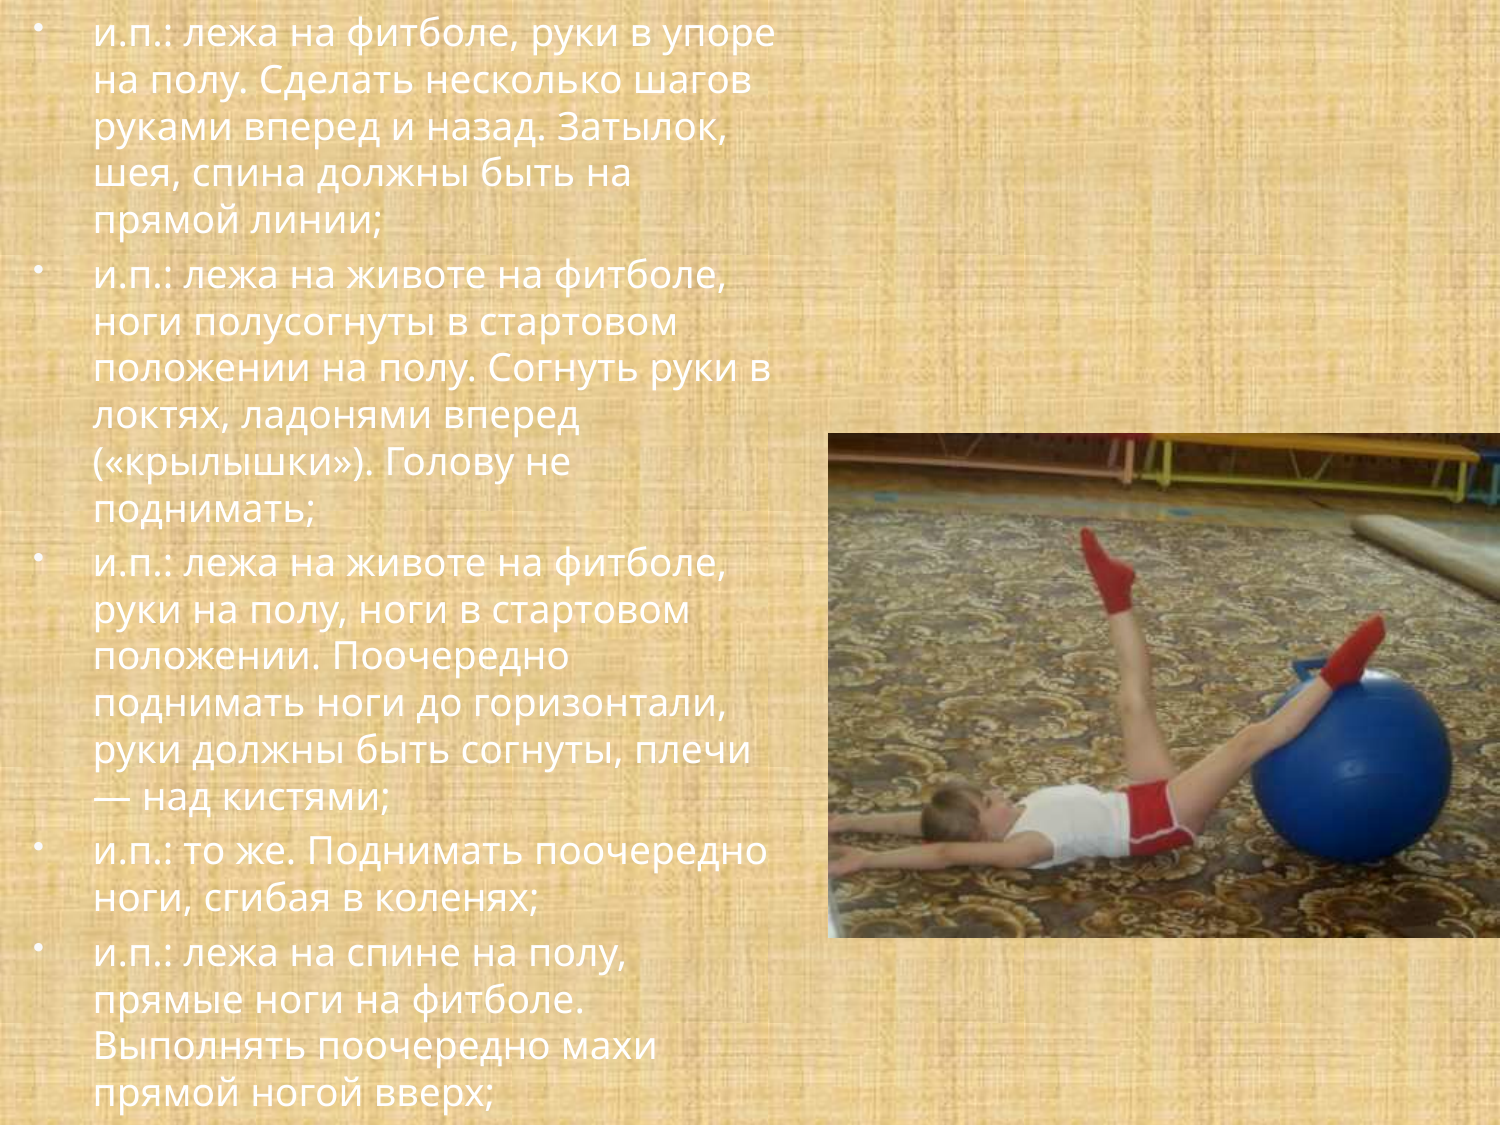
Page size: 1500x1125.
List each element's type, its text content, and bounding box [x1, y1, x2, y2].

picture [805, 0, 1500, 1125]
list и.п.: лежа на фитболе, руки в упоре на полу. Сделать несколько шагов руками вперед и назад. Затылок, шея, спина должны быть на прямой линии; и.п.: лежа на животе на фитболе, ноги полусогнуты в стартовом положении на полу. Согнуть руки в локтях, ладонями вперед («крылышки»). Голову не поднимать; и.п.: лежа на животе на фитболе, руки на полу, ноги в стартовом положении. Поочередно поднимать ноги до горизонтали, руки должны быть согнуты, плечи — над кистями; и.п.: то же. Поднимать поочередно ноги, сгибая в коленях; и.п.: лежа на спине на полу, прямые ноги на фитболе. Выполнять поочередно махи прямой ногой вверх; [0, 0, 805, 1125]
